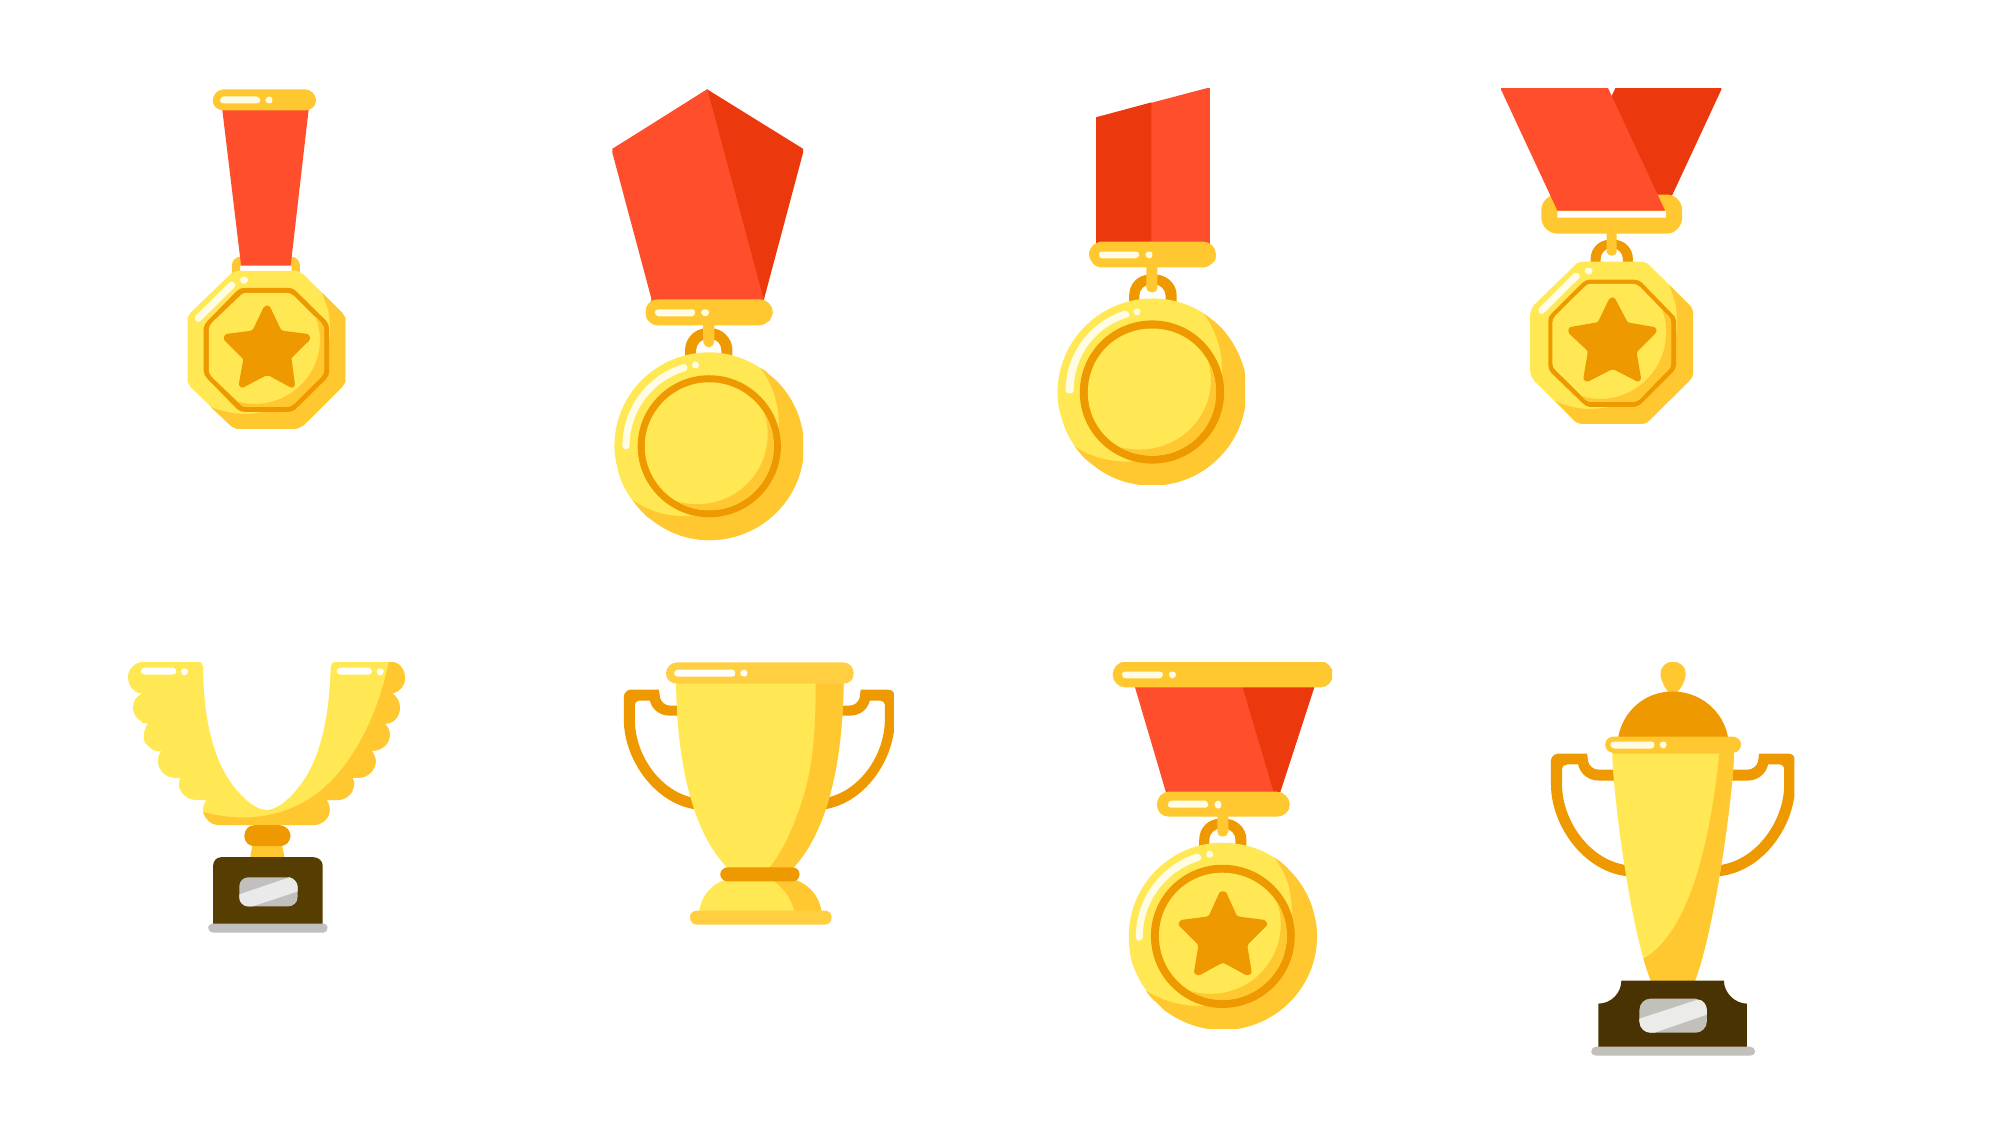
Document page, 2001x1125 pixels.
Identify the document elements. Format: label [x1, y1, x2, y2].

picture [612, 88, 804, 542]
picture [622, 662, 894, 925]
picture [1501, 88, 1722, 426]
picture [1057, 88, 1246, 485]
picture [187, 88, 346, 429]
picture [127, 662, 405, 934]
picture [1111, 662, 1333, 1029]
picture [1549, 662, 1795, 1056]
